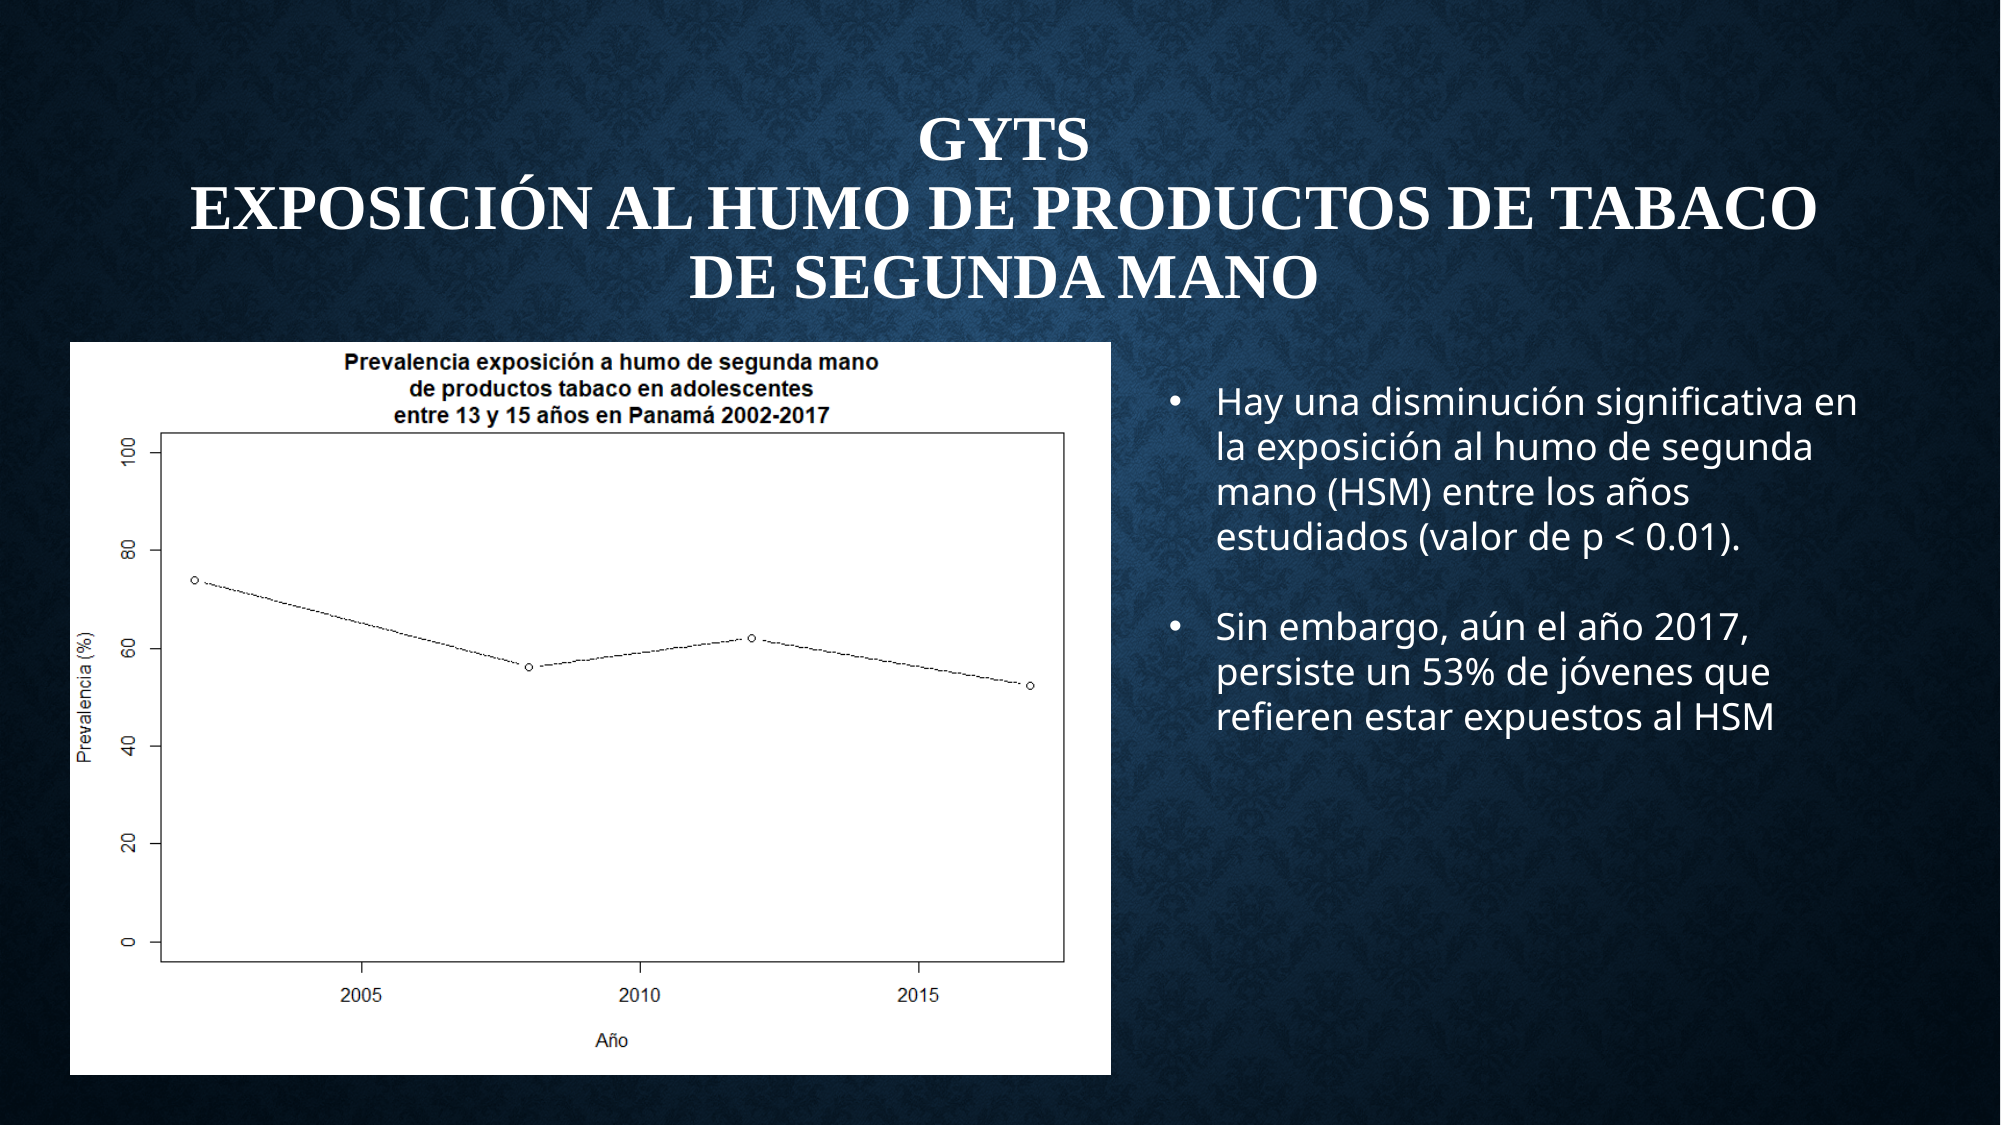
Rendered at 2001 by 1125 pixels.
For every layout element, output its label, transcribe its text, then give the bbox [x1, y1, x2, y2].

picture [0, 0, 2001, 1125]
text_box GYTS EXPOSICIÓN AL HUMO DE PRODUCTOS DE TABACO DE SEGUNDA MANO [155, 99, 1854, 318]
text_box Hay una disminución significativa en la exposición al humo de segunda mano (HSM) entre los años estudiados (valor de p < 0.01). Sin embargo, aún el año 2017, persiste un 53% de jóvenes que refieren estar expuestos al HSM [1153, 370, 1898, 931]
